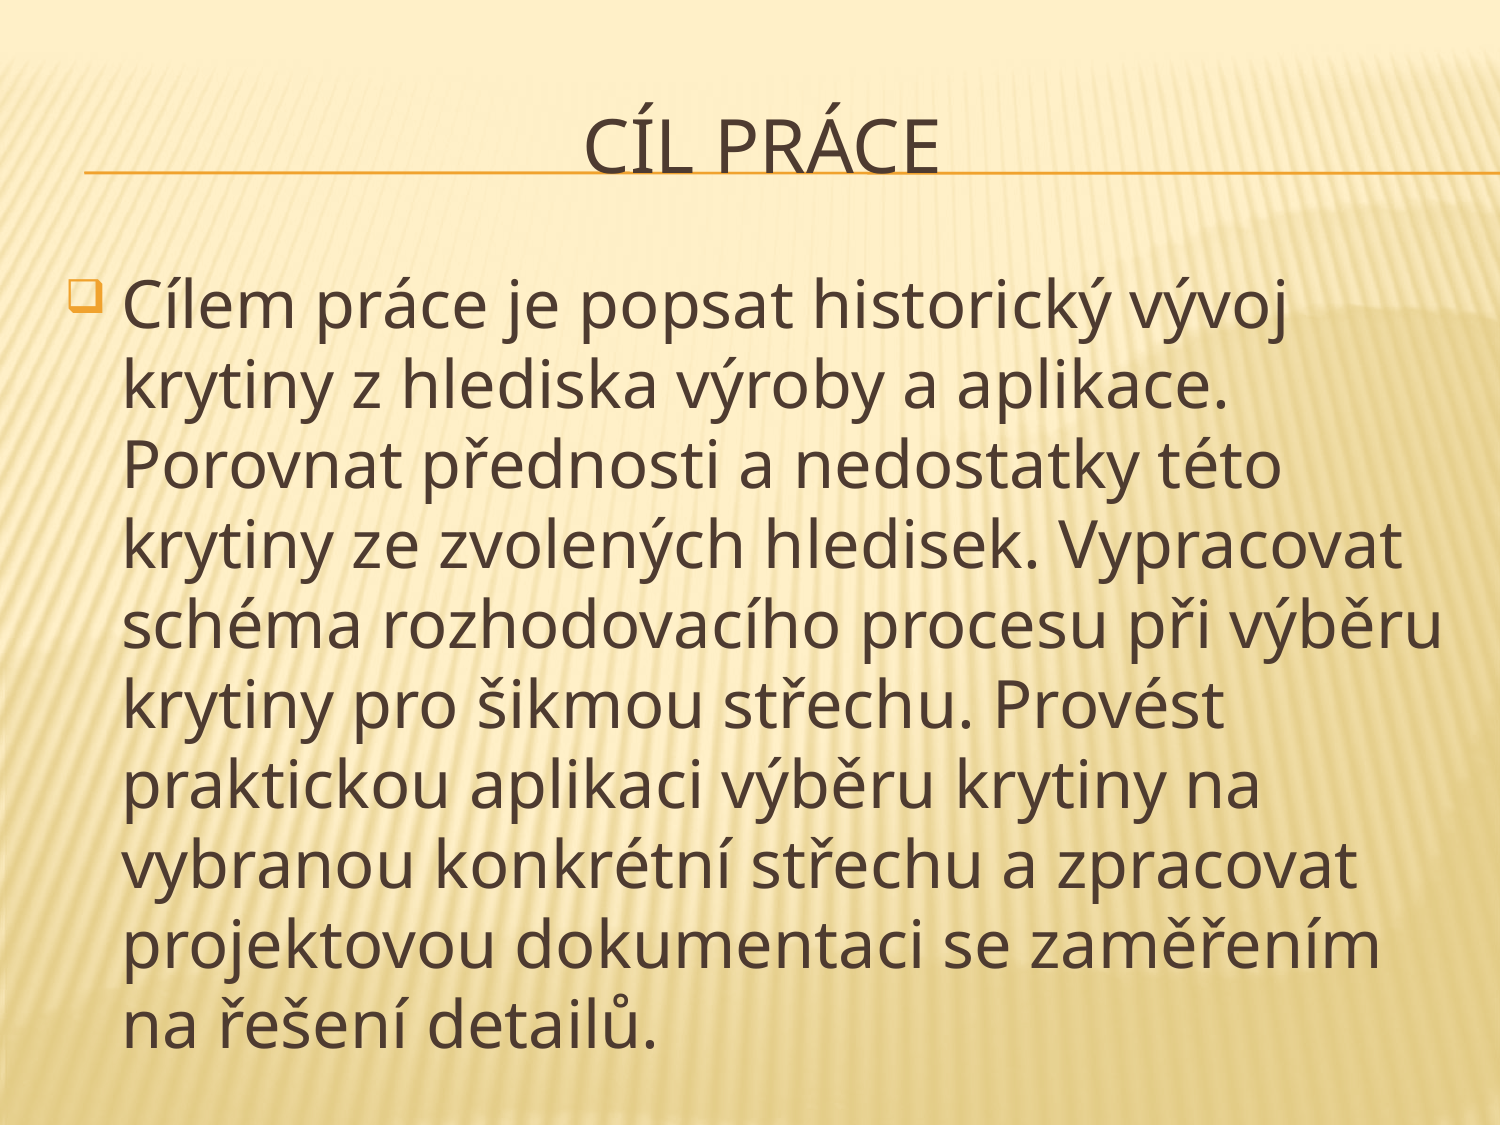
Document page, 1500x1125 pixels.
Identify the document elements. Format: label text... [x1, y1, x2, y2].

list Cílem práce je popsat historický vývoj krytiny z hlediska výroby a aplikace. Porovnat přednosti a nedostatky této krytiny ze zvolených hledisek. Vypracovat schéma rozhodovacího procesu při výběru krytiny pro šikmou střechu. Provést praktickou aplikaci výběru krytiny na vybranou konkrétní střechu a zpracovat projektovou dokumentaci se zaměřením na řešení detailů. [50, 254, 1475, 998]
title Cíl práce [50, 75, 1475, 213]
